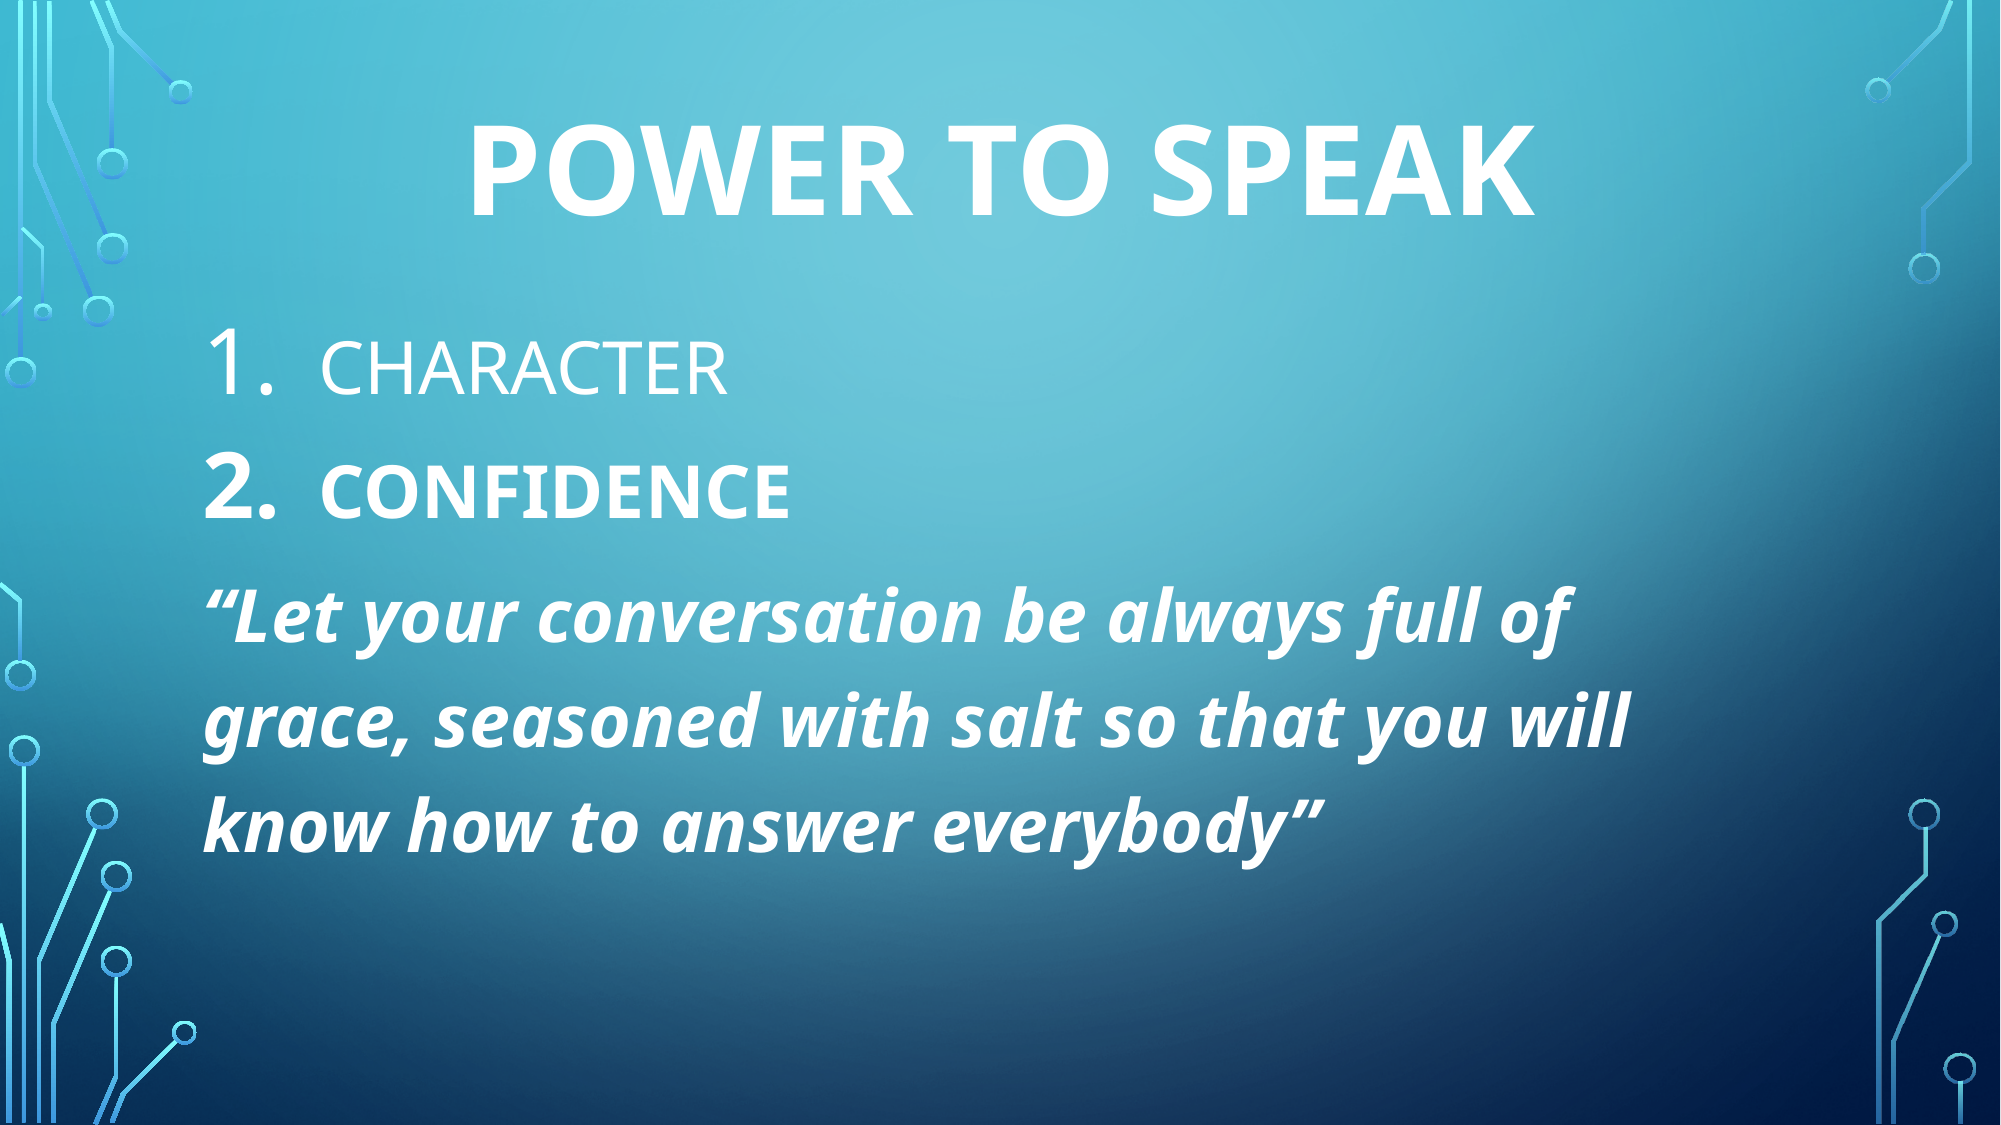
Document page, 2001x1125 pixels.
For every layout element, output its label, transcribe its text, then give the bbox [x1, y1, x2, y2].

title Power to SPEAK [187, 53, 1813, 296]
list CHARACTER CONFIDENCE “Let your conversation be always full of grace, seasoned with salt so that you will know how to answer everybody” [187, 296, 1813, 878]
